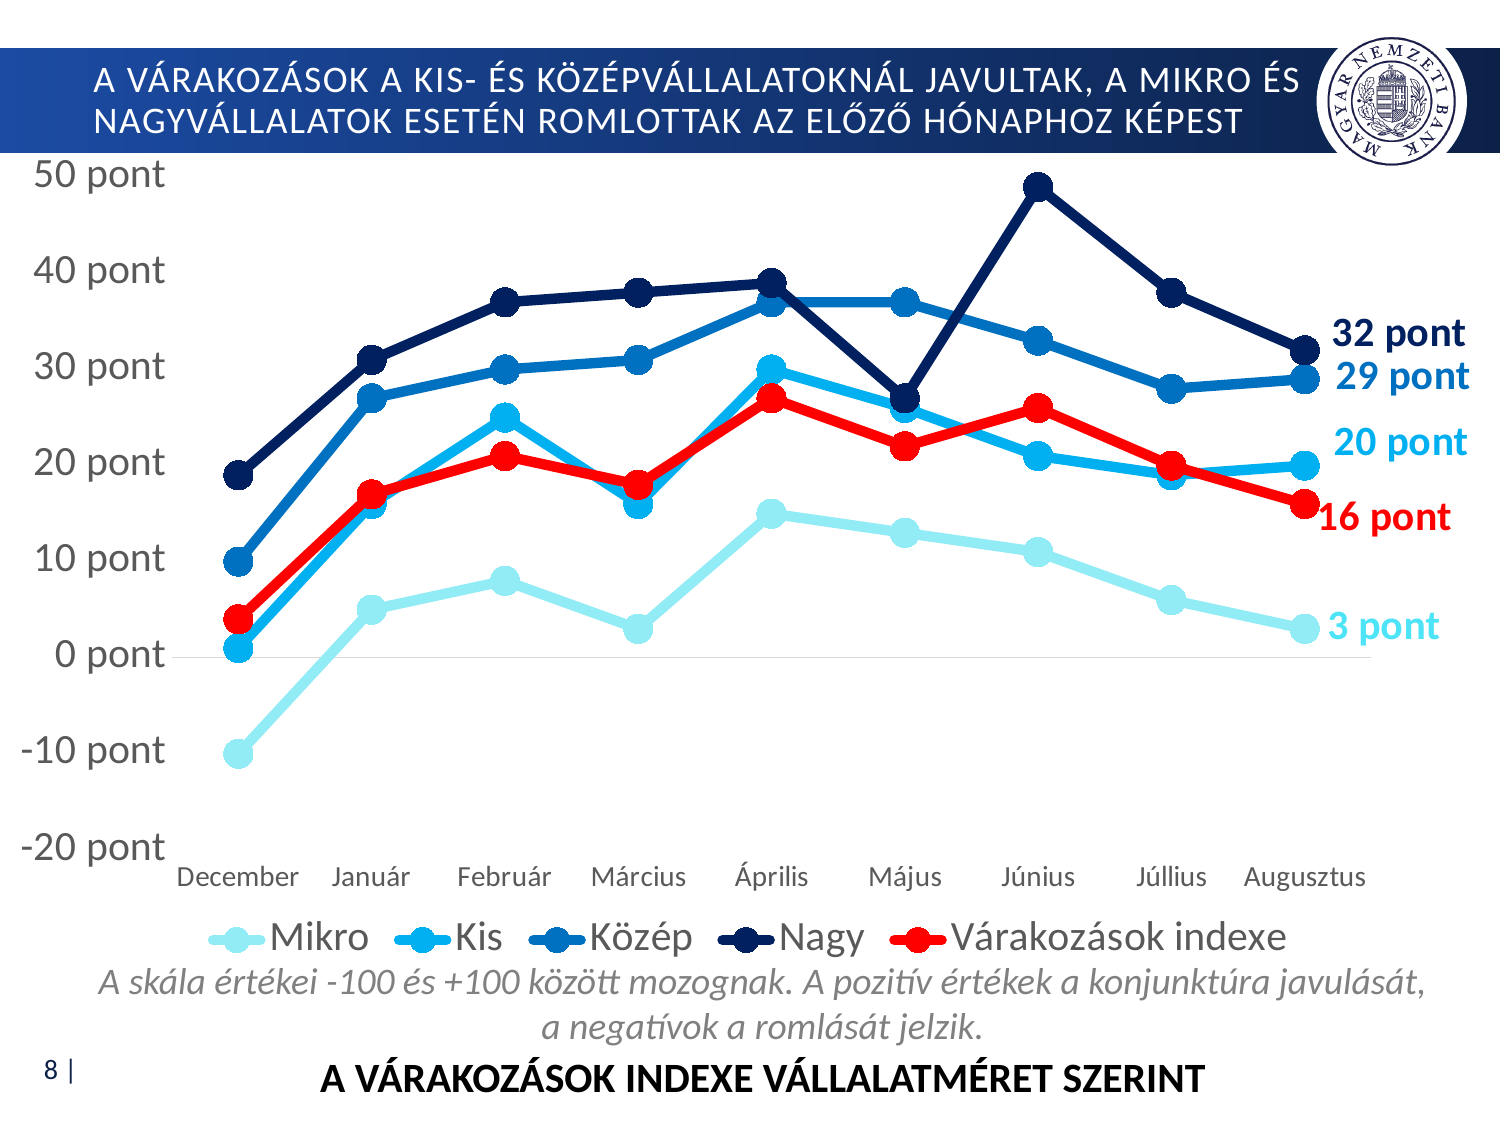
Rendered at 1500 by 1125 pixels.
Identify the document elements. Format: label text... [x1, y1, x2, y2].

text_box A skála értékei -100 és +100 között mozognak. A pozitív értékek a konjunktúra javulását, a negatívok a romlását jelzik. [78, 972, 1448, 1043]
picture [1327, 36, 1457, 151]
title A várakozások a kis- és középvállalatoknál javultak, a mikro és nagyvállalatok esetén romlottak az előző hónaphoz képest [78, 50, 1327, 151]
chart [0, 151, 1500, 972]
text_box A várakozások indexe vállalatméret szerint [15, 1043, 1500, 1108]
